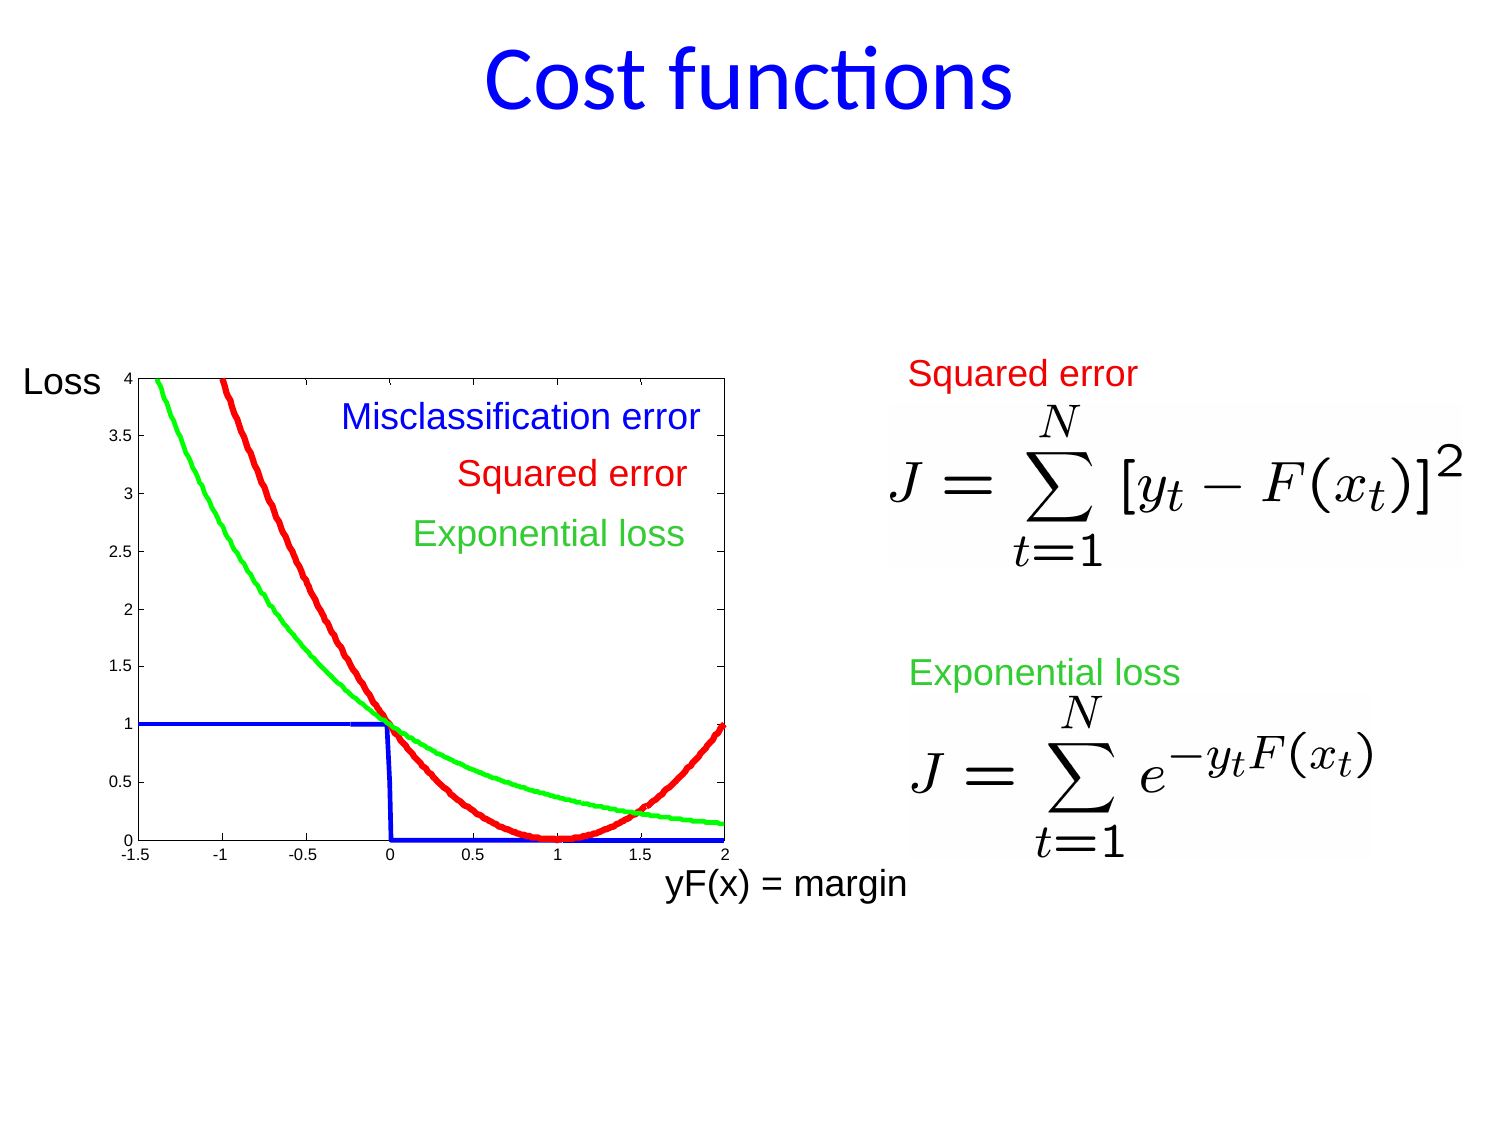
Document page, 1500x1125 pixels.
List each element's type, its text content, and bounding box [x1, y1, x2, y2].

text_box -1 [213, 849, 228, 865]
text_box Squared error [892, 341, 1154, 401]
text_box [222, 832, 725, 841]
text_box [157, 378, 725, 825]
text_box 0 [123, 829, 134, 850]
picture [910, 694, 1372, 858]
text_box 0.5 [461, 850, 485, 865]
text_box 2 [123, 598, 134, 619]
text_box 2 [720, 845, 730, 851]
text_box 1.5 [628, 850, 653, 865]
text_box 1.5 [108, 655, 133, 676]
text_box -1.5 [121, 844, 150, 865]
text_box 0 [385, 850, 396, 865]
text_box Loss [7, 349, 117, 410]
title Cost functions [74, 0, 1426, 147]
text_box 1 [123, 713, 134, 734]
text_box Exponential loss [893, 640, 1196, 701]
text_box 1 [553, 850, 563, 865]
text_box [138, 723, 217, 841]
text_box yF(x) = margin [650, 851, 923, 912]
text_box 2.5 [108, 540, 133, 561]
text_box -0.5 [288, 850, 318, 865]
text_box 4 [123, 367, 134, 388]
text_box 0.5 [108, 771, 133, 792]
picture [889, 403, 1462, 567]
text_box 3 [123, 482, 134, 503]
text_box 3.5 [108, 424, 133, 445]
text_box [139, 379, 155, 722]
